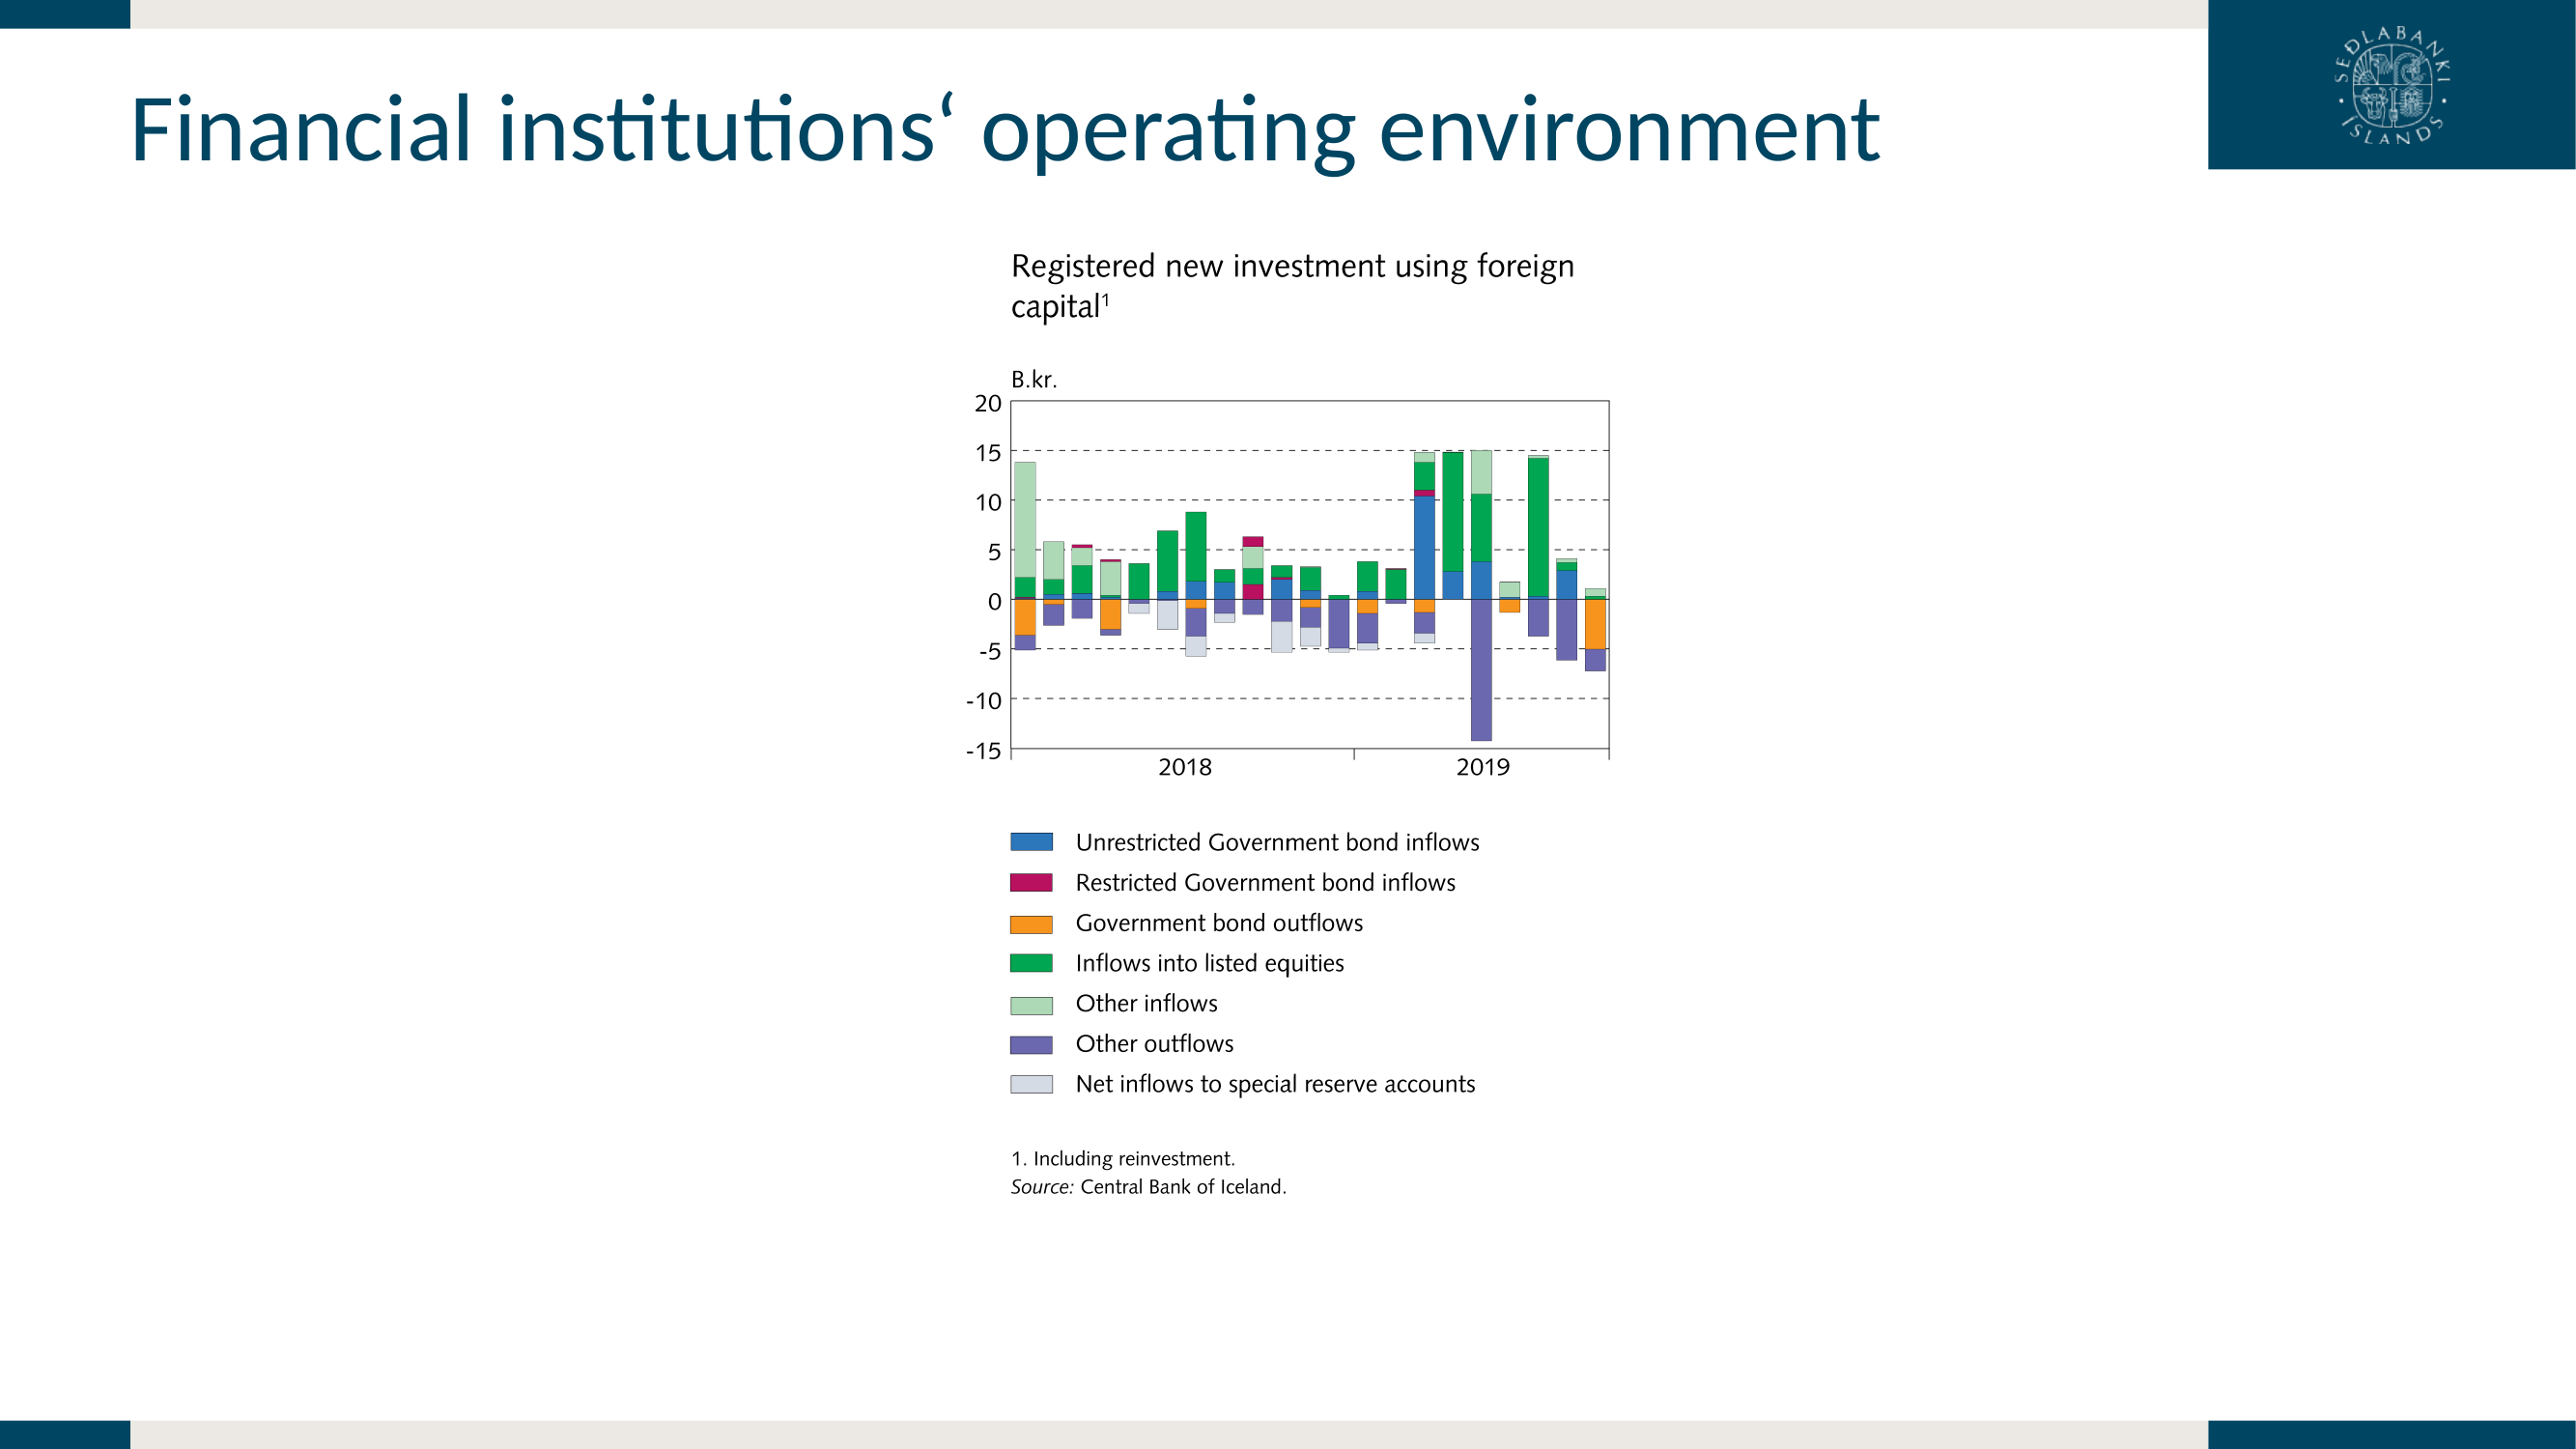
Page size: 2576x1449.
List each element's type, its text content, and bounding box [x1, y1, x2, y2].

picture [965, 249, 1611, 1200]
title Financial institutions‘ operating environment [129, 86, 2178, 290]
